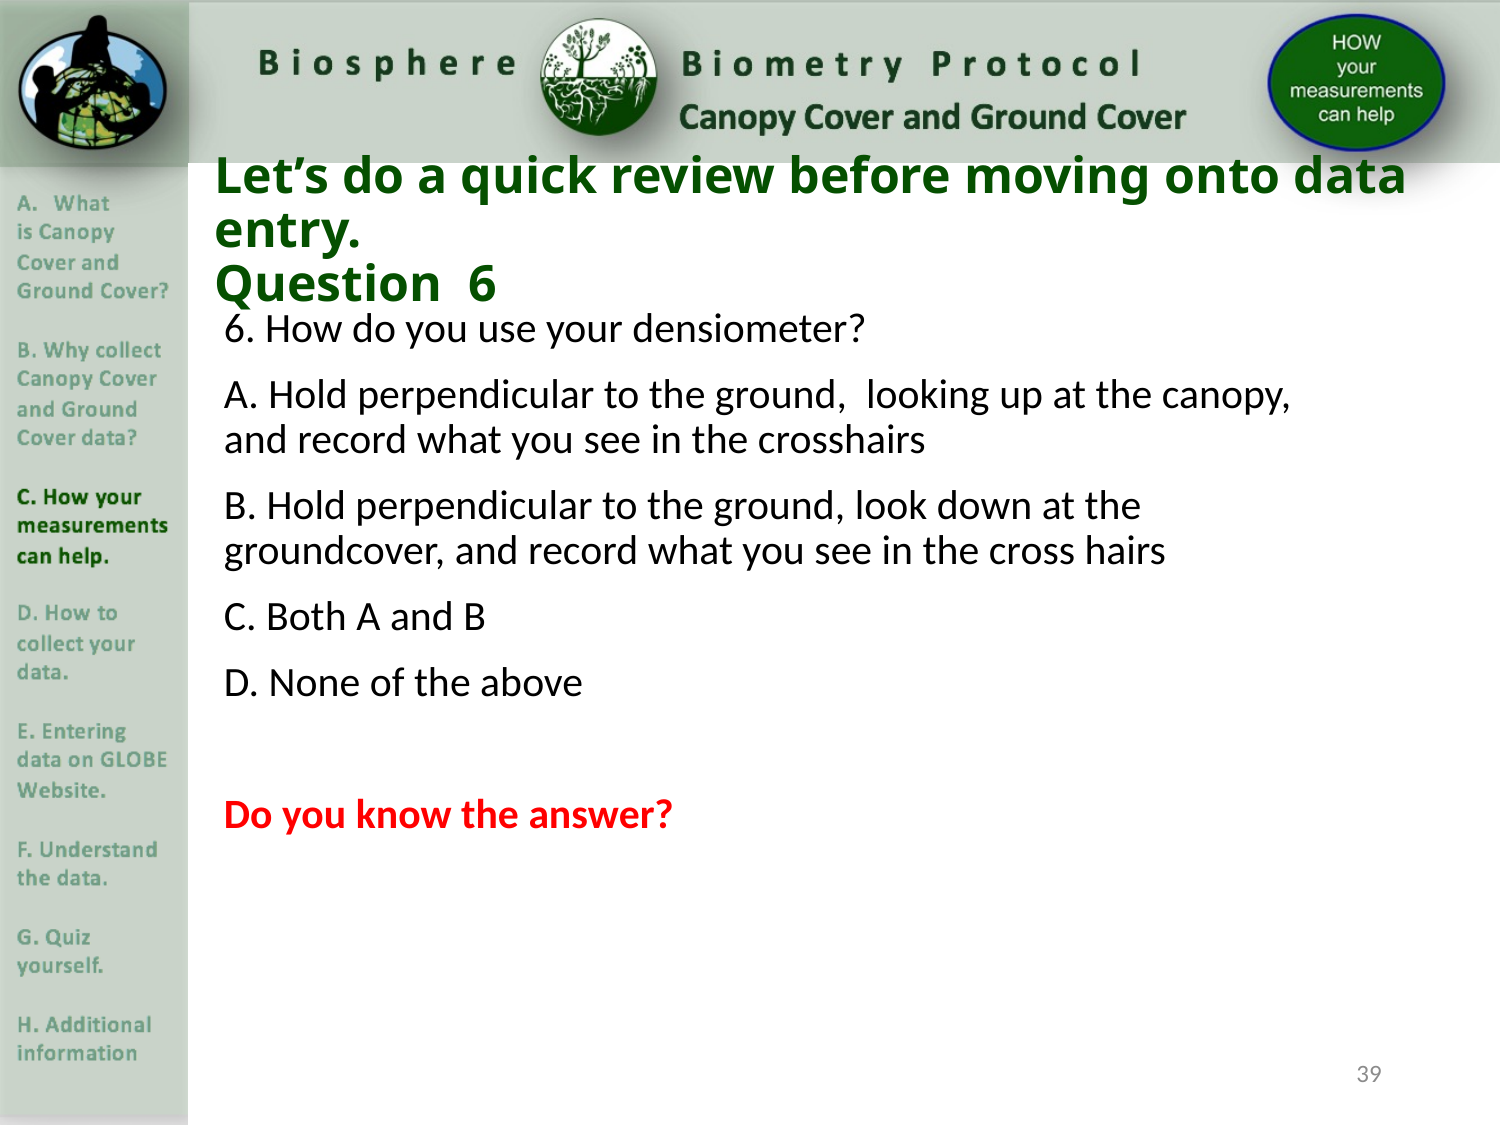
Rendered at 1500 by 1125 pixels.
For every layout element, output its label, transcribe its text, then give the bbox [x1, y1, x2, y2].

title Let’s do a quick review before moving onto data entry. Question 6 [199, 164, 1494, 340]
picture [0, 0, 1500, 1125]
slide_number 38 [1059, 1042, 1397, 1103]
list 6. How do you use your densiometer? A. Hold perpendicular to the ground, looking up at the canopy, and record what you see in the crosshairs B. Hold perpendicular to the ground, look down at the groundcover, and record what you see in the cross hairs C. Both A and B D. None of the above Do you know the answer? [208, 299, 1380, 1014]
